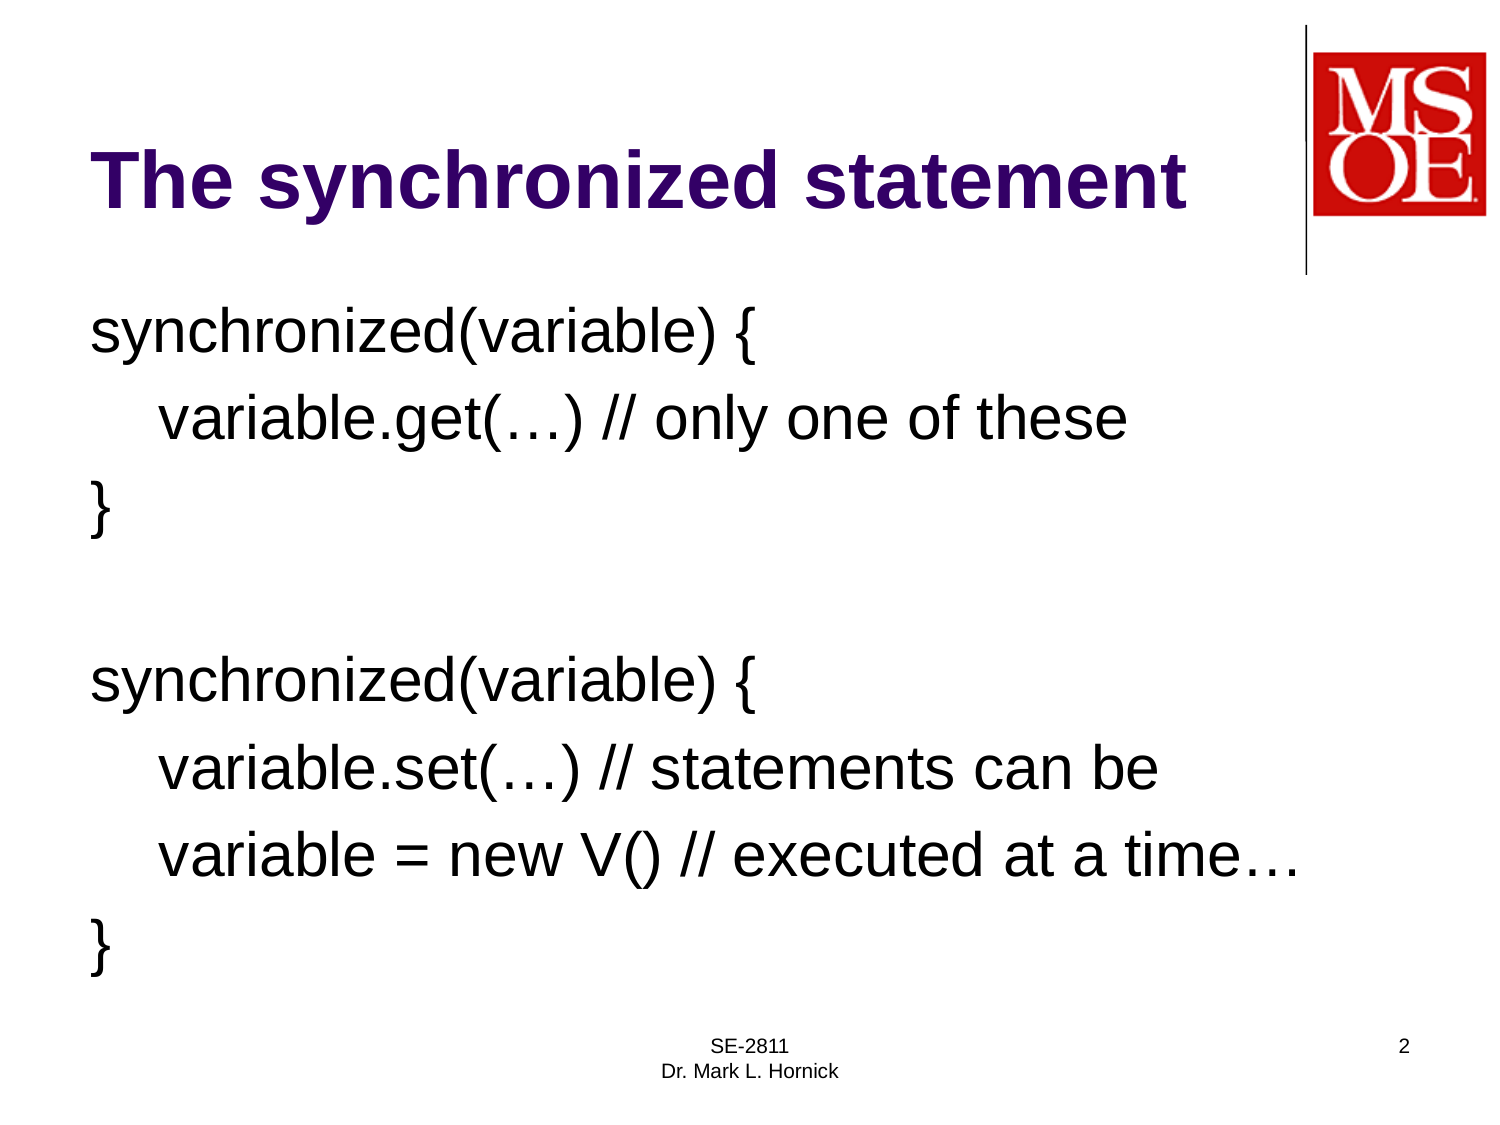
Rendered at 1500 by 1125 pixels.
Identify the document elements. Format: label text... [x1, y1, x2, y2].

footer SE-2811 Dr. Mark L. Hornick [512, 1024, 988, 1101]
slide_number 2 [1074, 1024, 1426, 1101]
title The synchronized statement [74, 19, 1313, 233]
picture [1313, 37, 1488, 232]
list synchronized(variable) { variable.get(…) // only one of these } synchronized(variable) { variable.set(…) // statements can be variable = new V() // executed at a time… } [74, 281, 1426, 1006]
